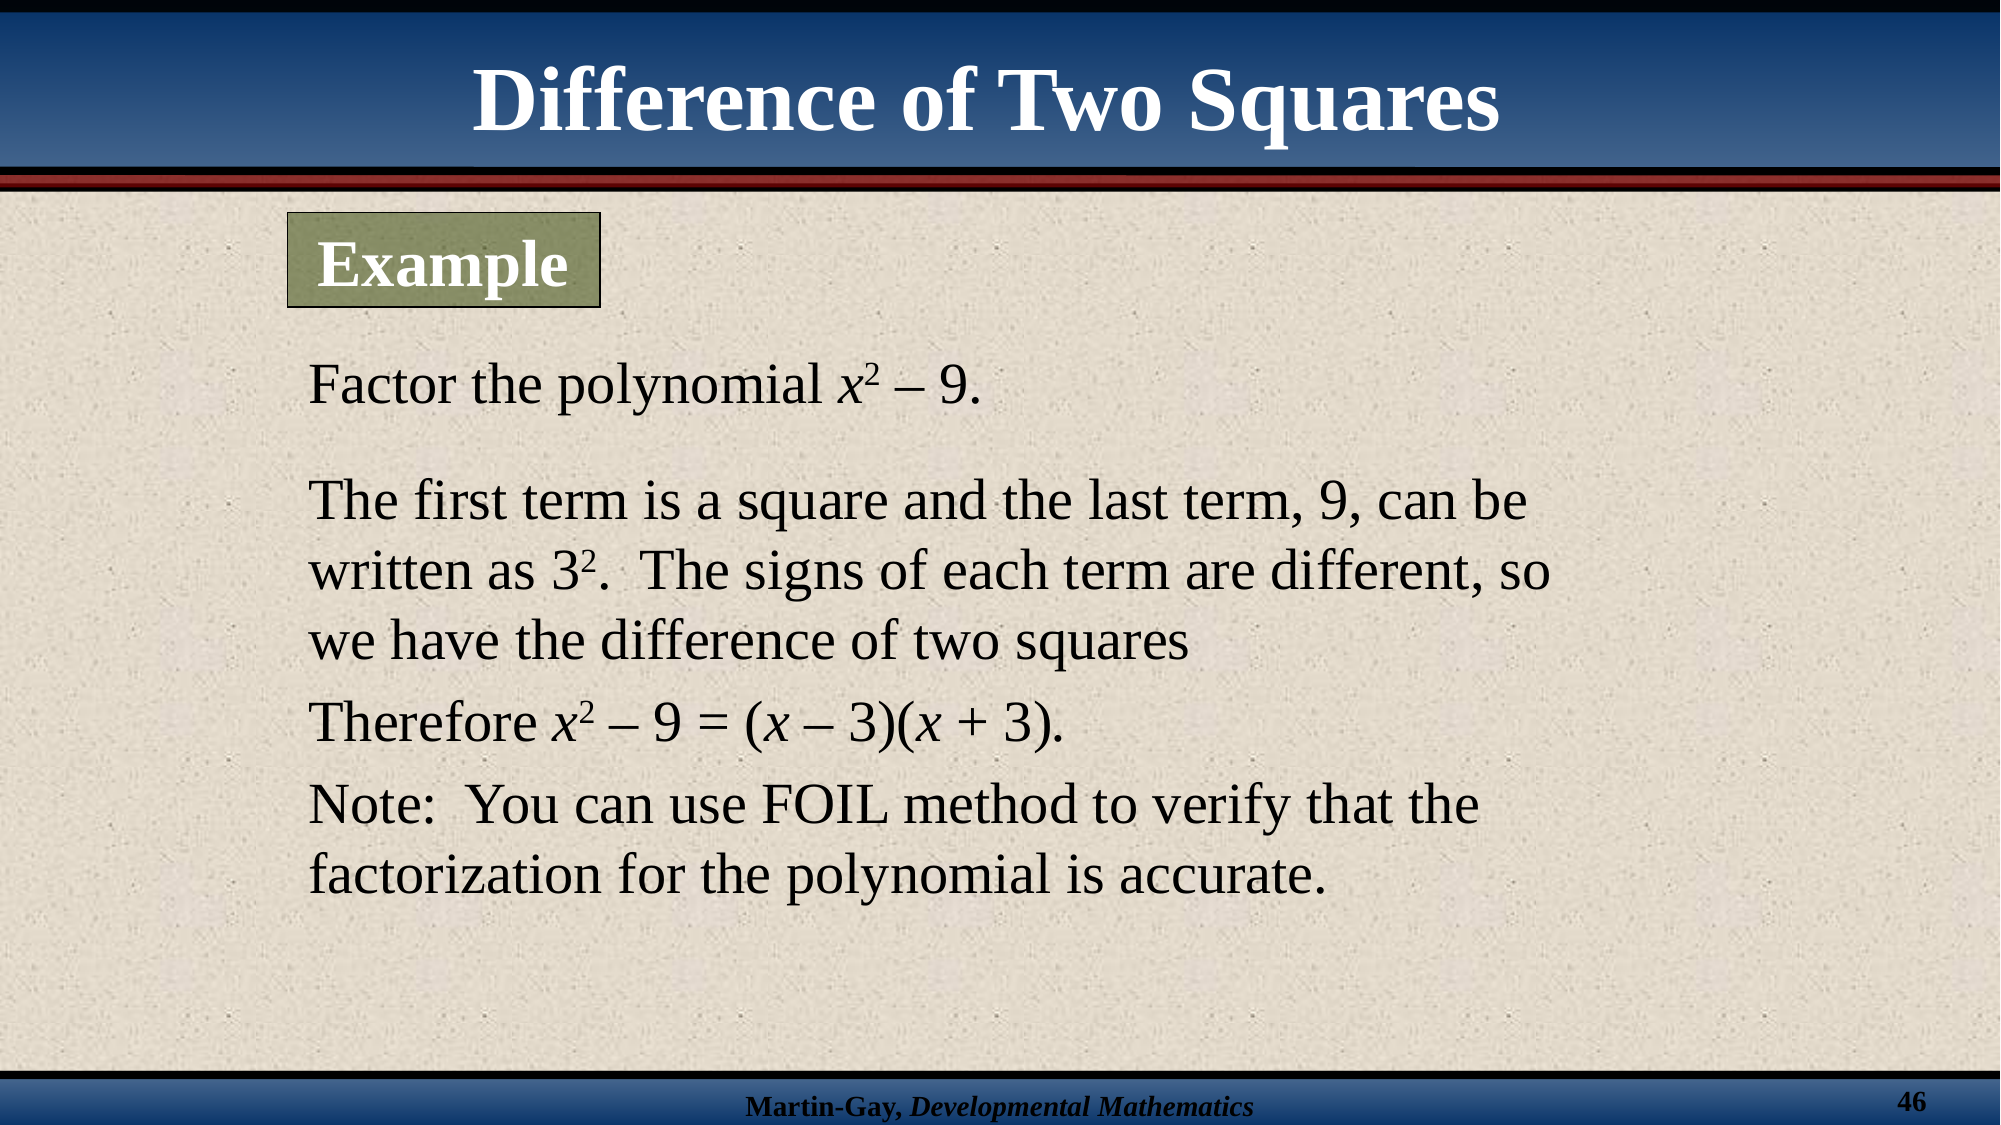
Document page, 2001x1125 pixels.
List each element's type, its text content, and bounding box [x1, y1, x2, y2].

text_box Example [287, 212, 600, 308]
text_box Factor the polynomial x2 – 9. The first term is a square and the last term, 9, can be written as 32. The signs of each term are different, so we have the difference of two squares Therefore x2 – 9 = (x – 3)(x + 3). Note: You can use FOIL method to verify that the factorization for the polynomial is accurate. [293, 337, 1607, 913]
title Difference of Two Squares [312, 0, 1663, 188]
picture [0, 0, 2001, 1125]
